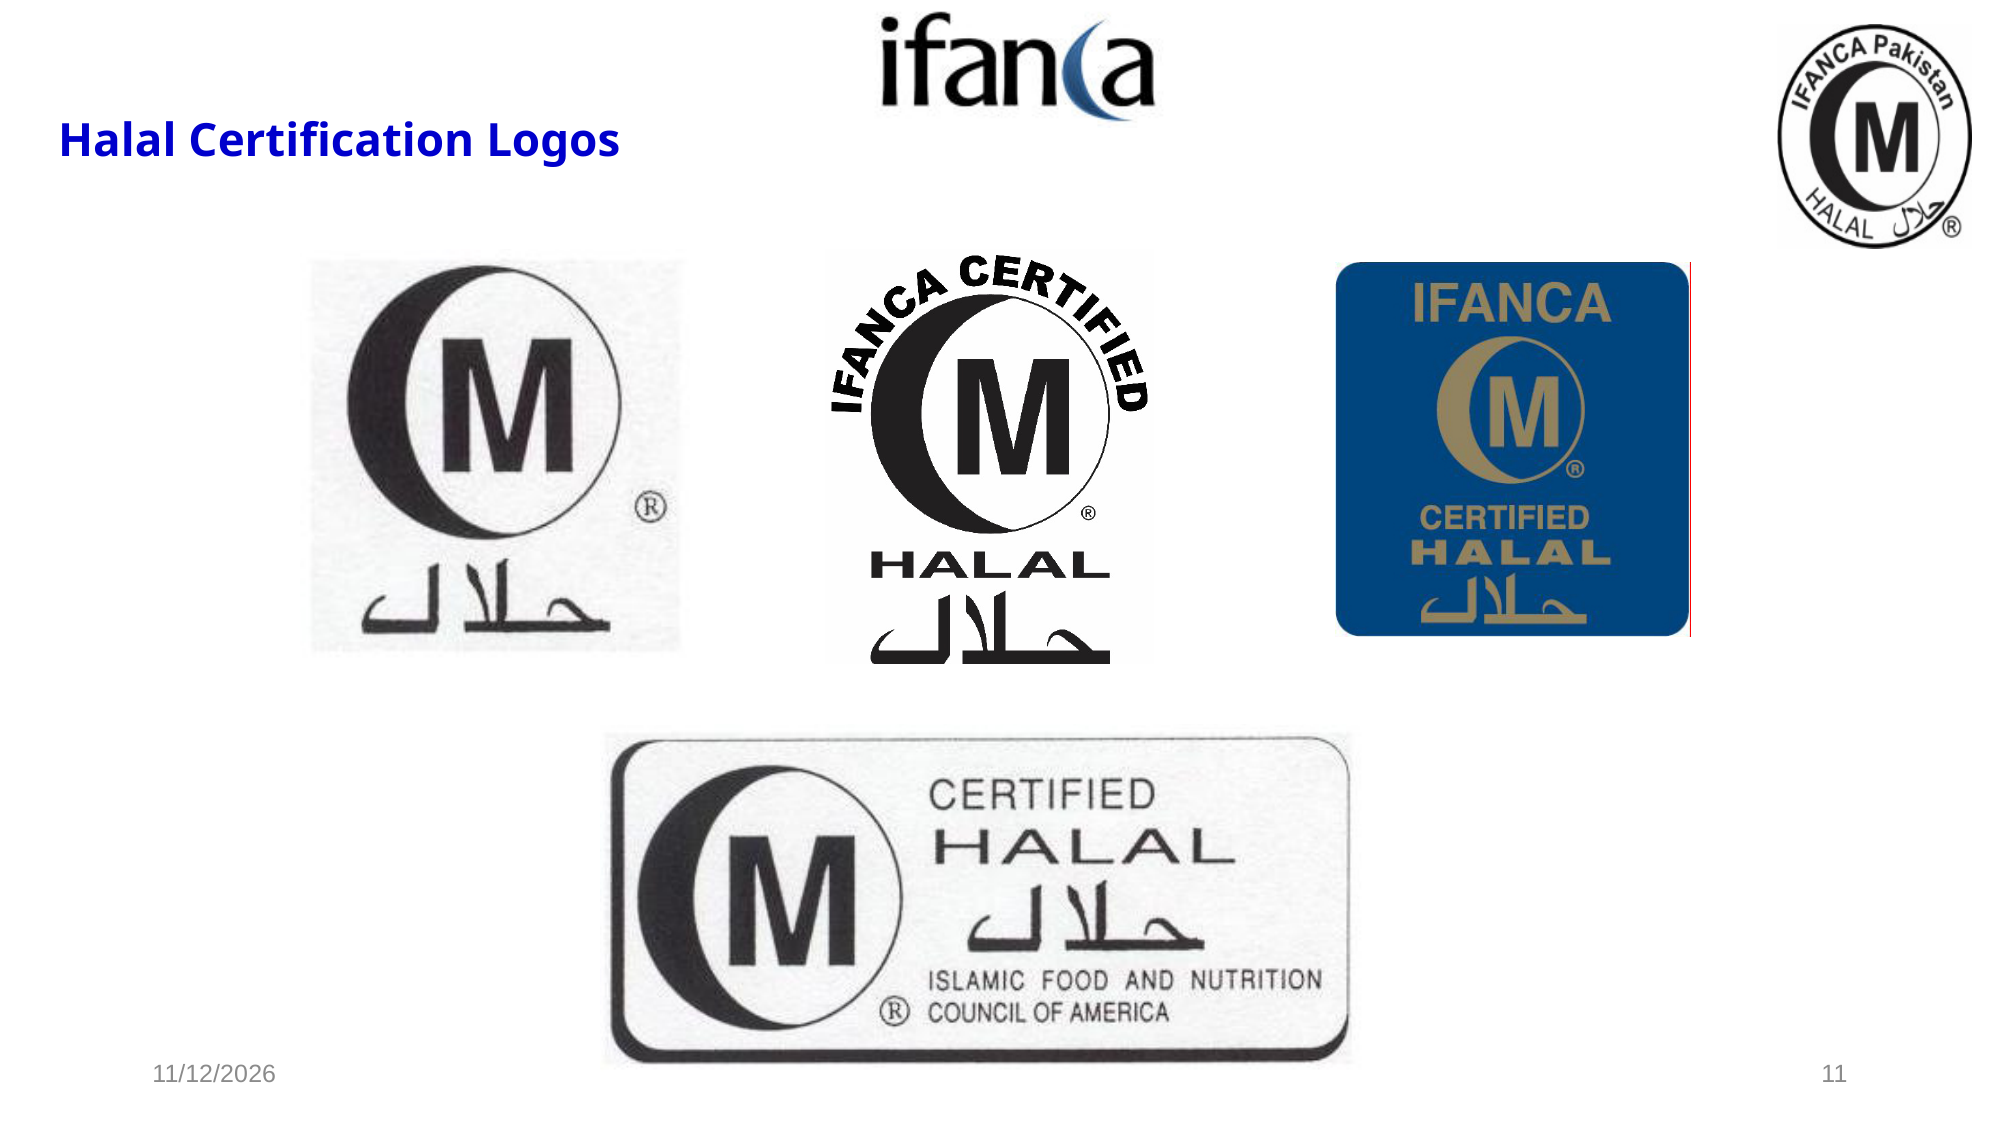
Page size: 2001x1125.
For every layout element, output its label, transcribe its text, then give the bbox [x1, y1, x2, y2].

picture [1777, 24, 1972, 249]
title Halal Certification Logos [43, 59, 1777, 175]
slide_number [137, 1042, 588, 1103]
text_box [299, 249, 690, 663]
slide_number 11 [1412, 1042, 1863, 1103]
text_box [599, 724, 1363, 1077]
picture [862, 0, 1175, 128]
picture [824, 249, 1154, 664]
picture [1335, 262, 1691, 637]
